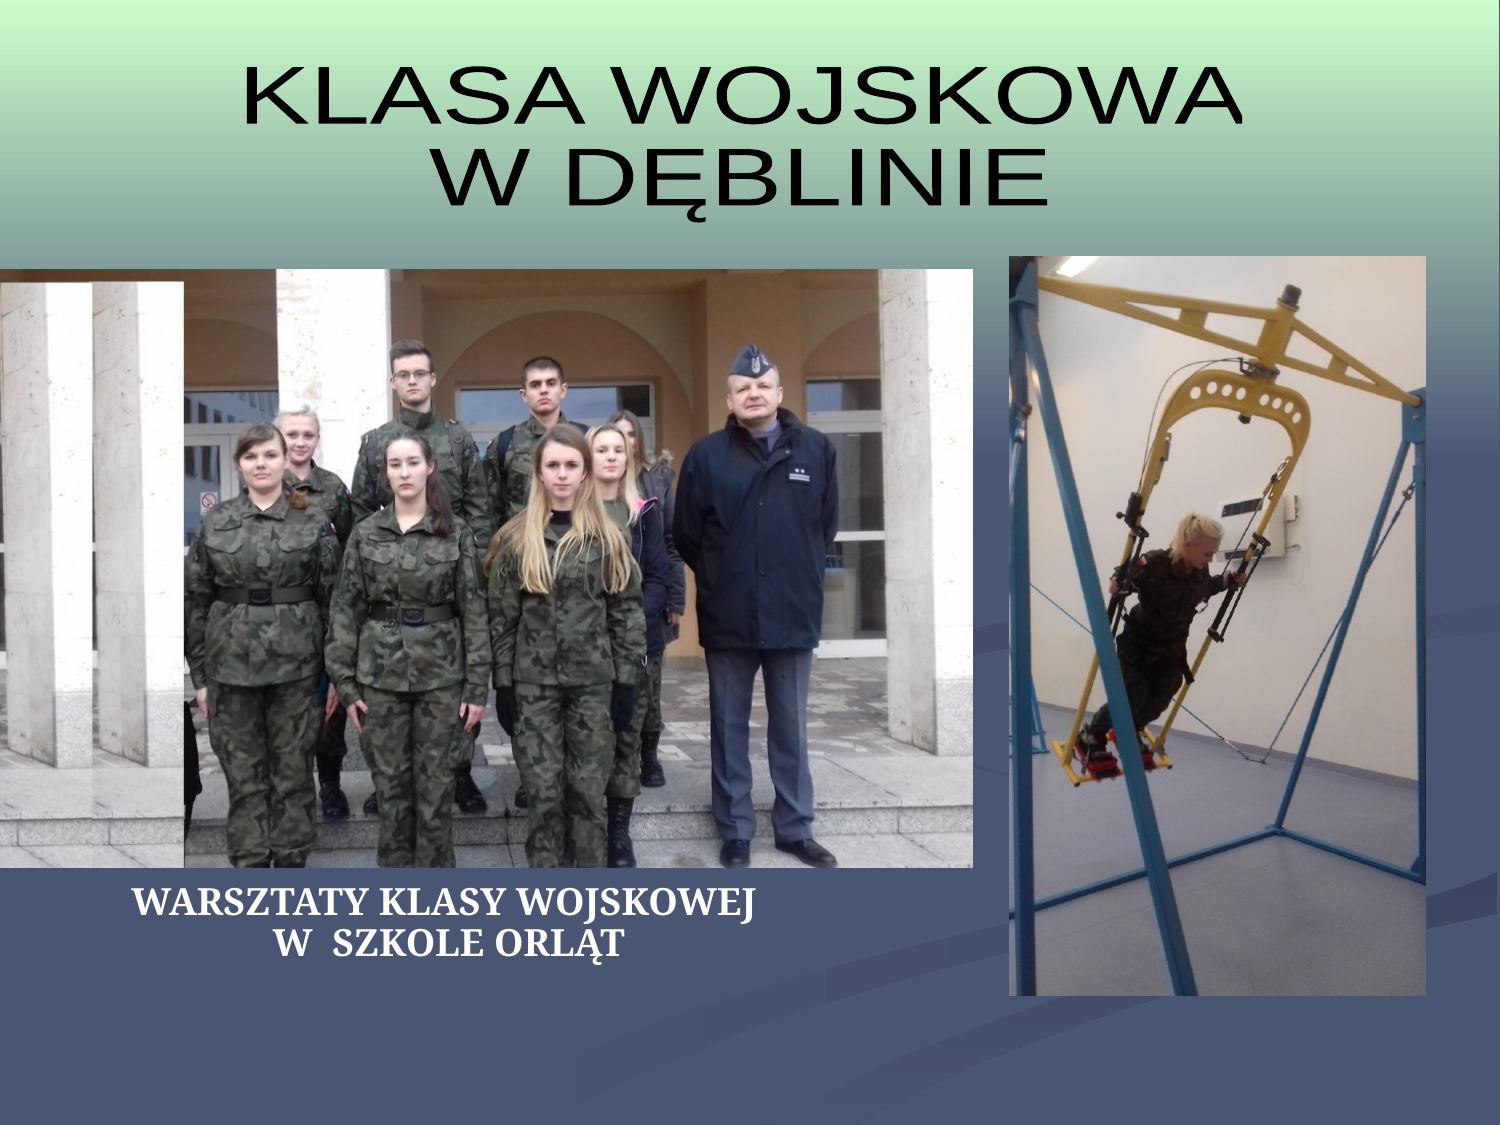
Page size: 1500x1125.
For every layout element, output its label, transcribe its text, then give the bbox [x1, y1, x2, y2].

picture [1009, 256, 1426, 997]
text_box WARSZTATY KLASY WOJSKOWEJ W SZKOLE ORLĄT [93, 878, 805, 1032]
list [74, 262, 1426, 1067]
picture [0, 269, 973, 868]
title [74, 44, 1426, 233]
